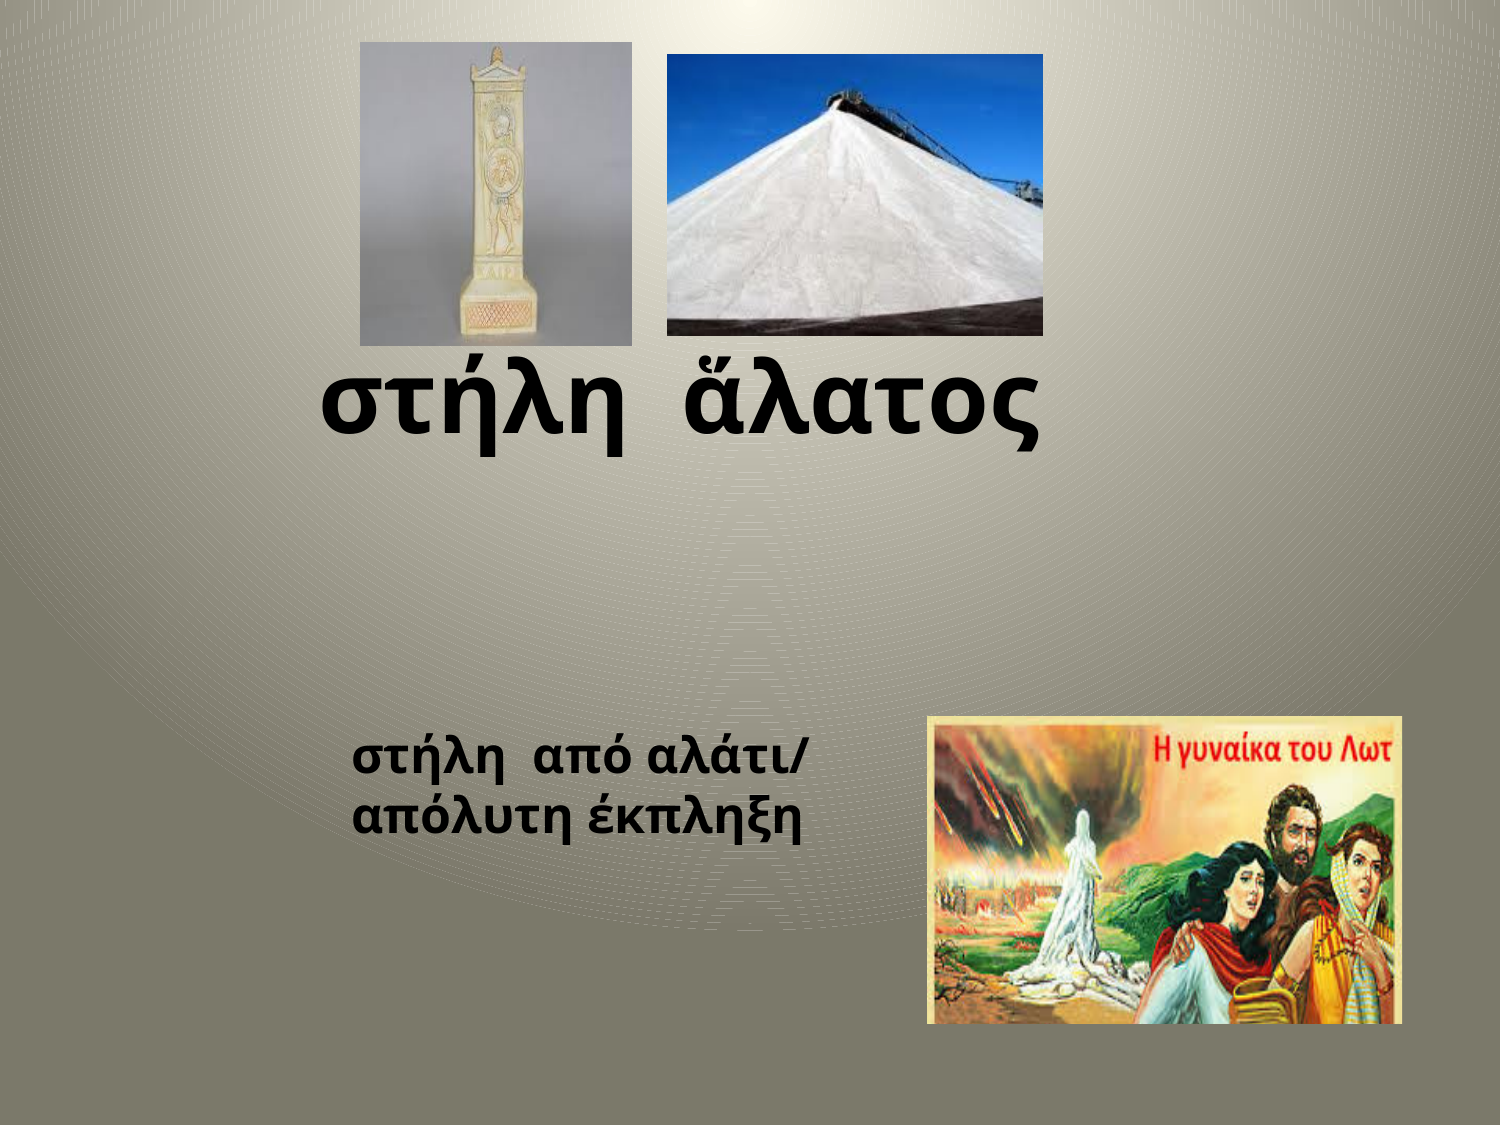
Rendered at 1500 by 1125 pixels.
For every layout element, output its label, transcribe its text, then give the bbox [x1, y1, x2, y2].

picture [926, 715, 1403, 1024]
picture [359, 42, 633, 347]
text_box στήλη από αλάτι/ απόλυτη έκπληξη [336, 715, 892, 851]
text_box στήλη ἅλατος [182, 326, 1176, 461]
picture [666, 54, 1043, 337]
